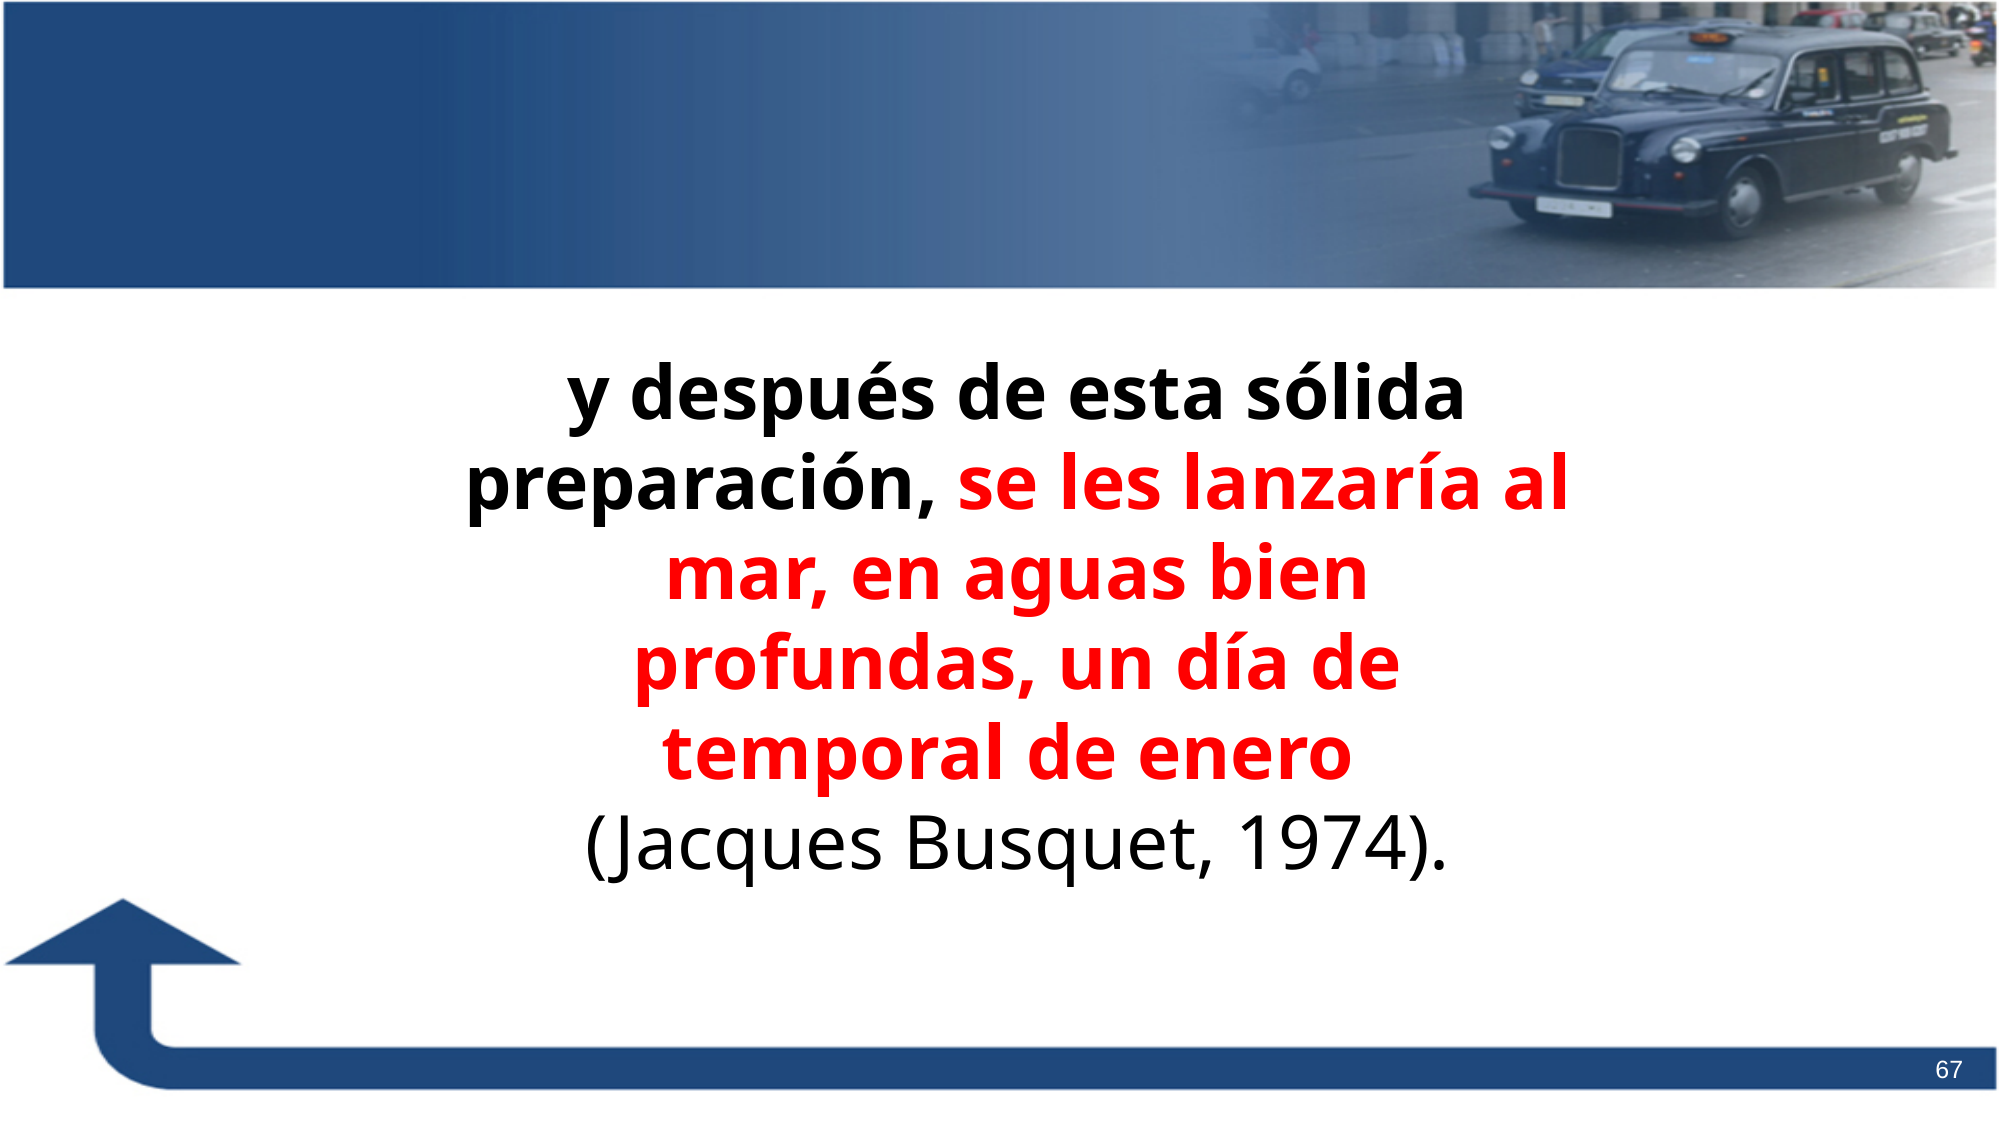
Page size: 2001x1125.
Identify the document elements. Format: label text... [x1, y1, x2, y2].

picture [0, 0, 2001, 1125]
text_box y después de esta sólida preparación, se les lanzaría al mar, en aguas bien profundas, un día de temporal de enero (Jacques Busquet, 1974). [442, 337, 1593, 893]
slide_number 67 [1855, 1038, 1979, 1099]
